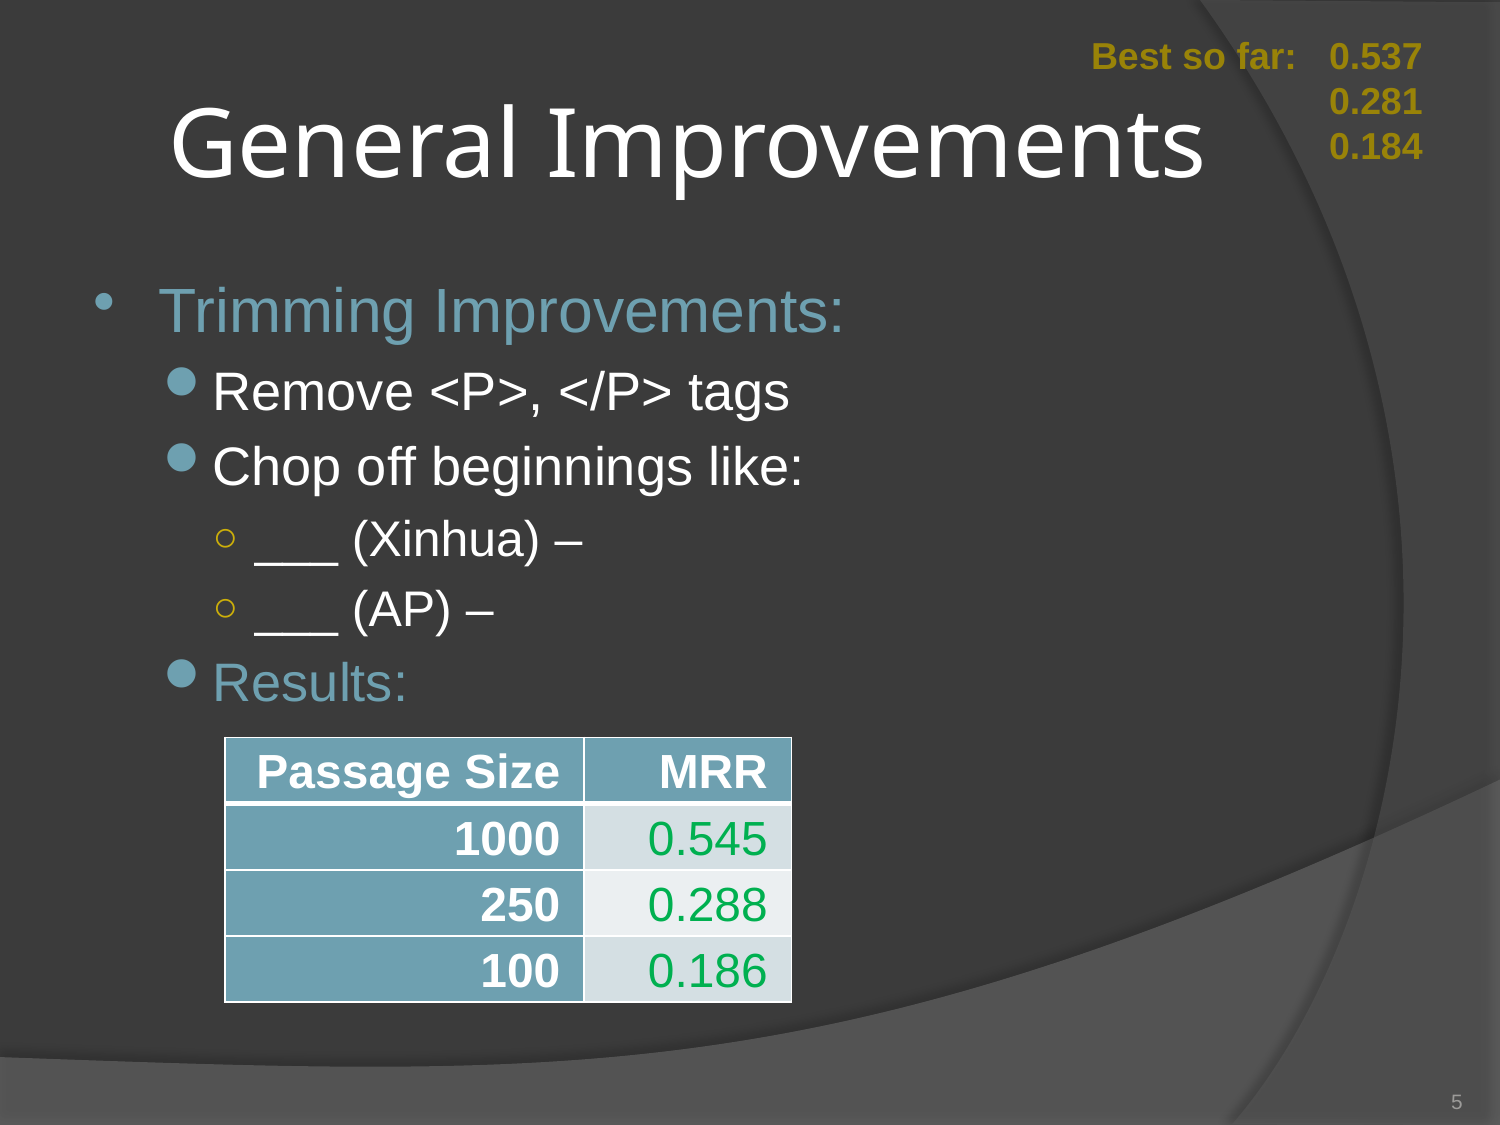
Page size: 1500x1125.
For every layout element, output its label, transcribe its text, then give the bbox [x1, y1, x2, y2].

text_box Best so far: [1076, 24, 1313, 130]
table_header MRR [585, 738, 791, 801]
table_cell 1000 [226, 806, 583, 869]
text_box 0.537 0.281 0.184 [1314, 24, 1438, 220]
table_cell 250 [226, 871, 583, 935]
table_cell 100 [226, 937, 583, 1001]
slide_number 5 [1337, 1053, 1463, 1114]
table_header Passage Size [226, 738, 583, 801]
table_cell 0.545 [585, 806, 791, 869]
title General Improvements [75, 45, 1300, 233]
list Trimming Improvements: Remove <P>, </P> tags Chop off beginnings like: ___ (Xinhua) – ___ (AP) – Results: [75, 262, 1300, 1005]
table_cell 0.186 [585, 937, 791, 1001]
table_cell 0.288 [585, 871, 791, 935]
